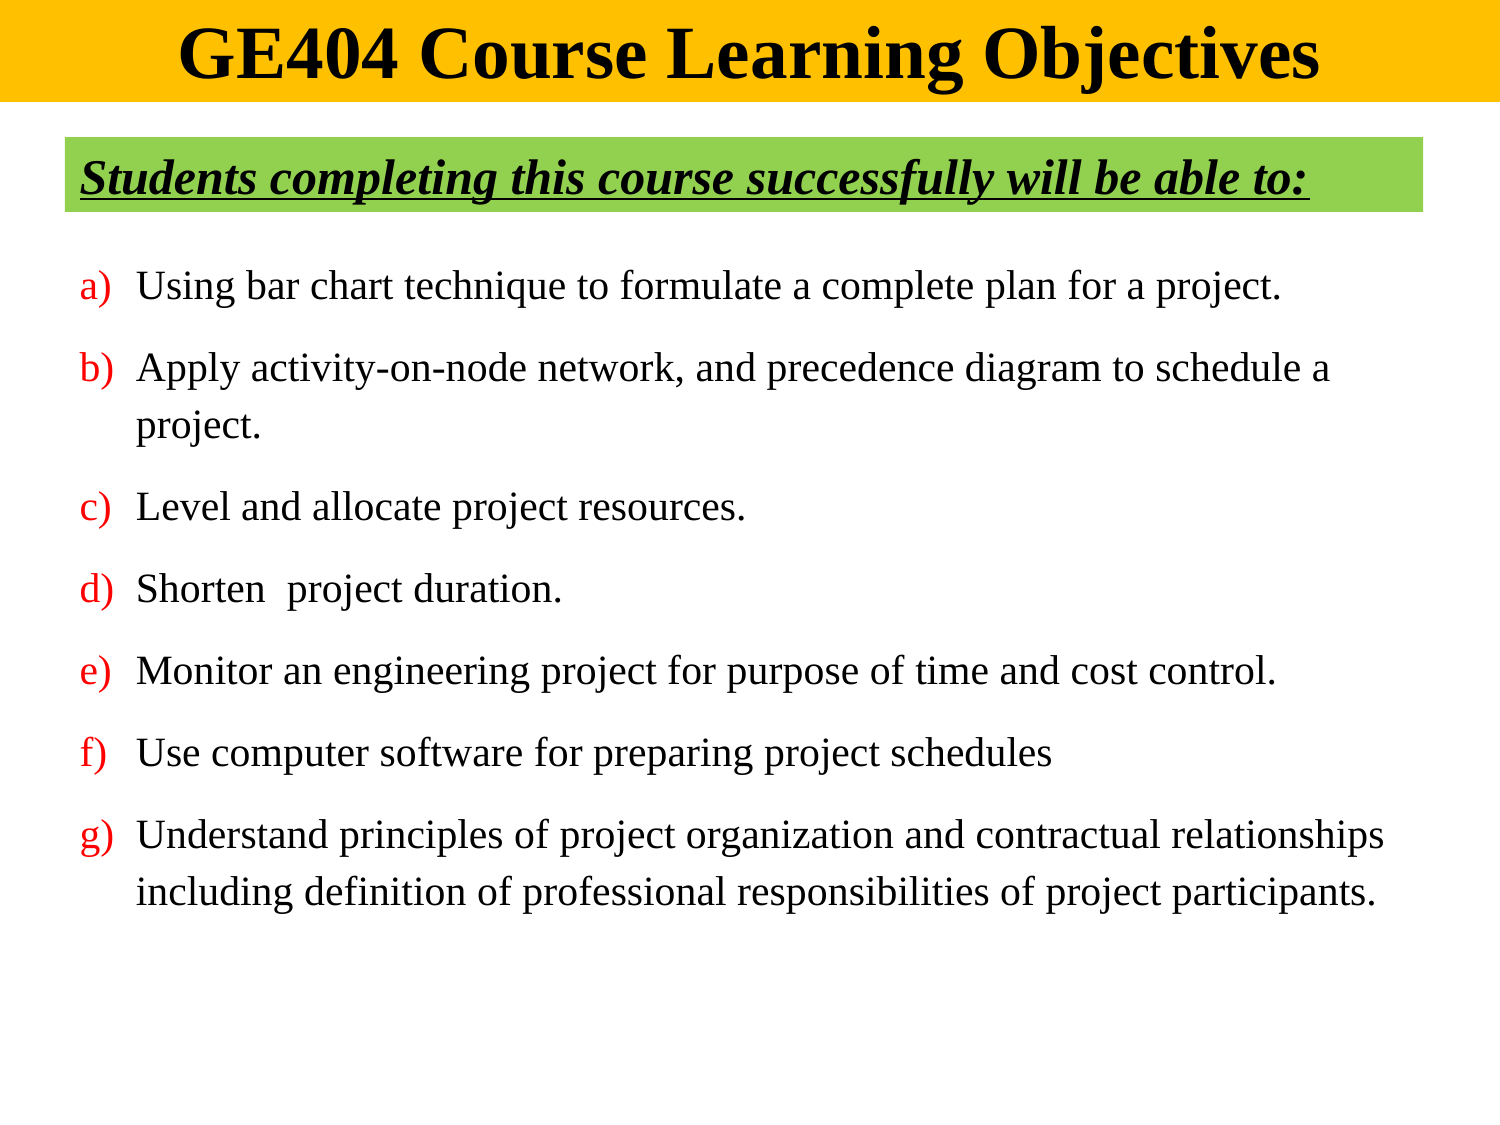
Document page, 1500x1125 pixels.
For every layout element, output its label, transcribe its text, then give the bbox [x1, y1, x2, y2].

text_box Students completing this course successfully will be able to: [64, 137, 1424, 212]
text_box Using bar chart technique to formulate a complete plan for a project. Apply activity-on-node network, and precedence diagram to schedule a project. Level and allocate project resources. Shorten project duration. Monitor an engineering project for purpose of time and cost control. Use computer software for preparing project schedules Understand principles of project organization and contractual relationships including definition of professional responsibilities of project participants. [64, 243, 1450, 921]
title GE404 Course Learning Objectives [0, 0, 1500, 103]
